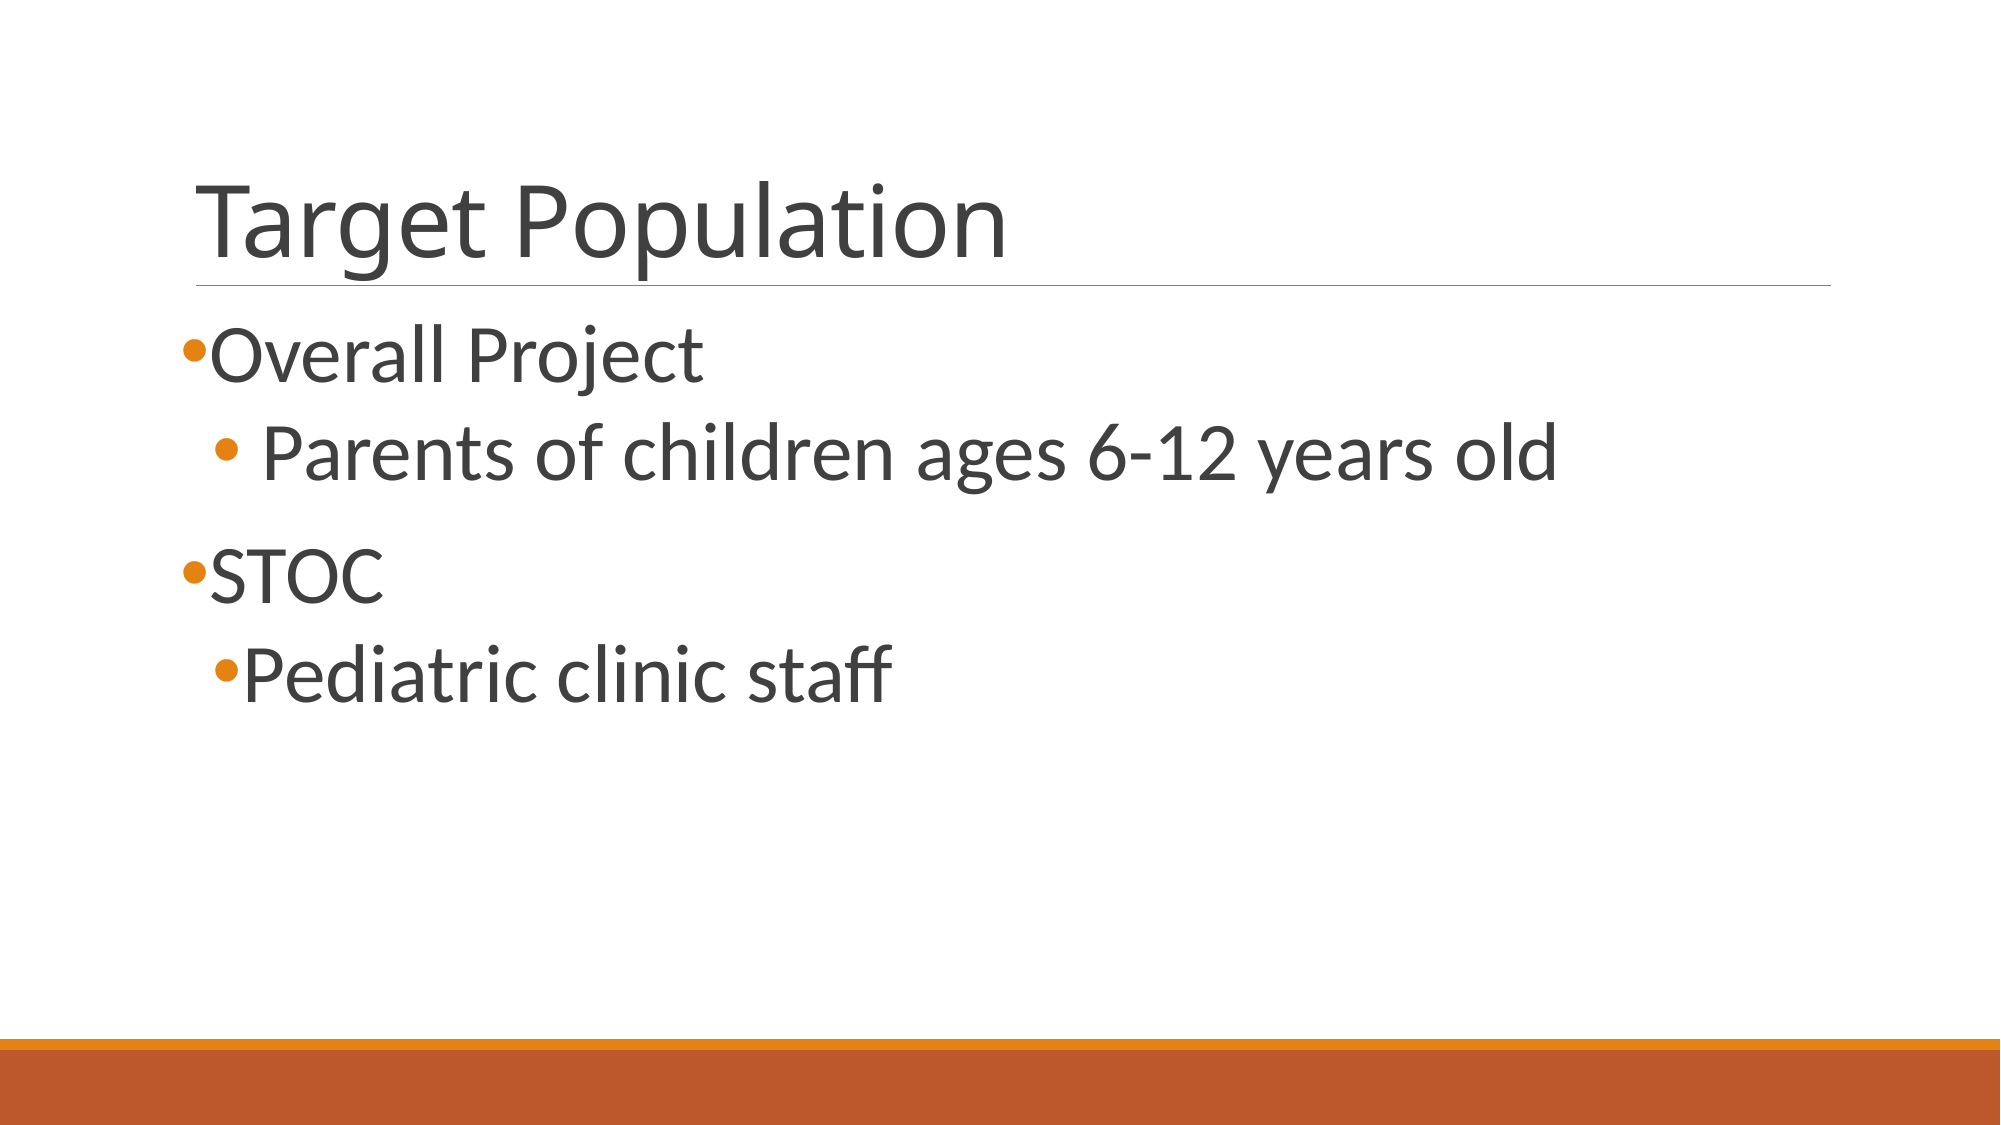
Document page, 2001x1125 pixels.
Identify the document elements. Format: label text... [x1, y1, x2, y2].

title Target Population [180, 47, 1830, 285]
list Overall Project Parents of children ages 6-12 years old STOC Pediatric clinic staff [180, 302, 1830, 963]
